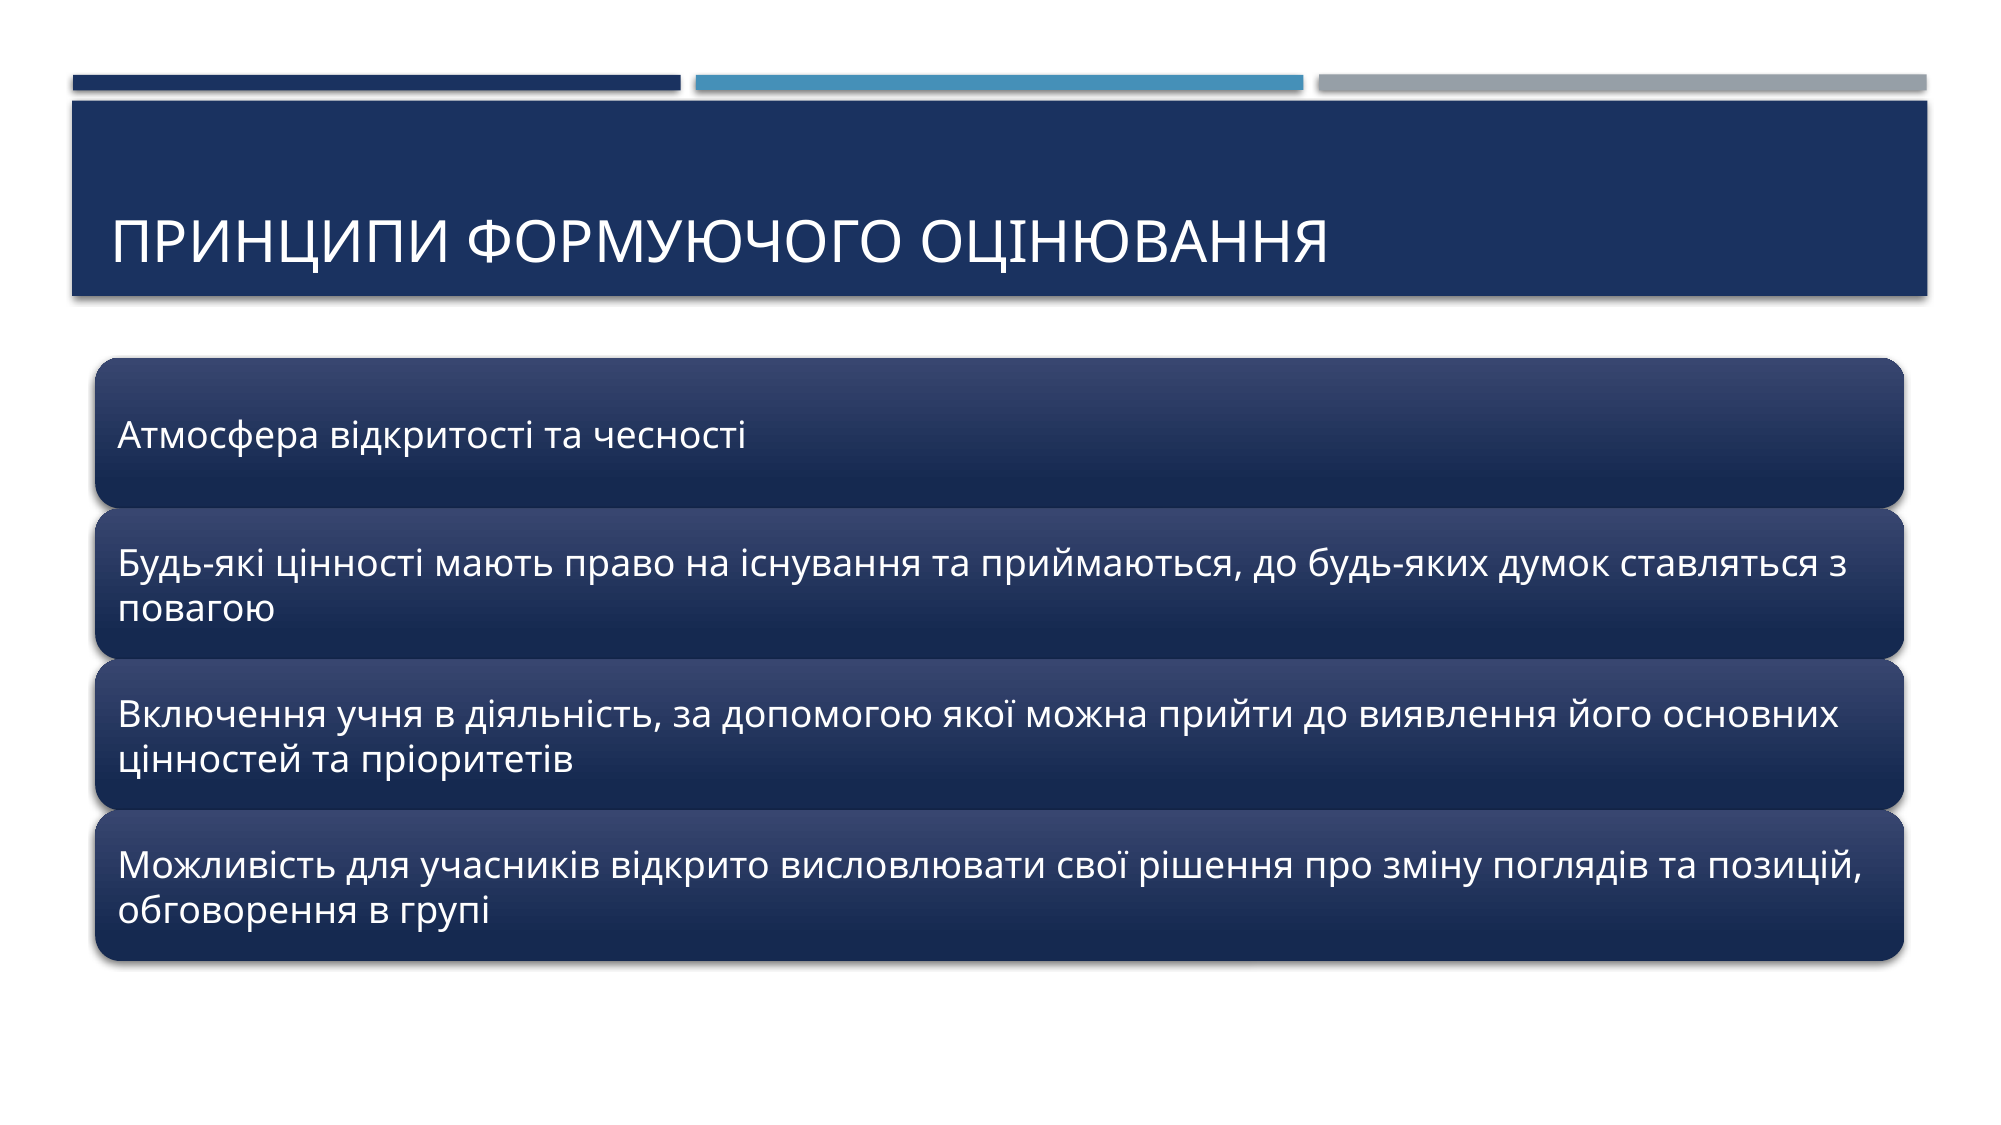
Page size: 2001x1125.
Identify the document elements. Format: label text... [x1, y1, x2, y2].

title Принципи формуючого оцінювання [95, 115, 1905, 282]
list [94, 357, 1906, 962]
